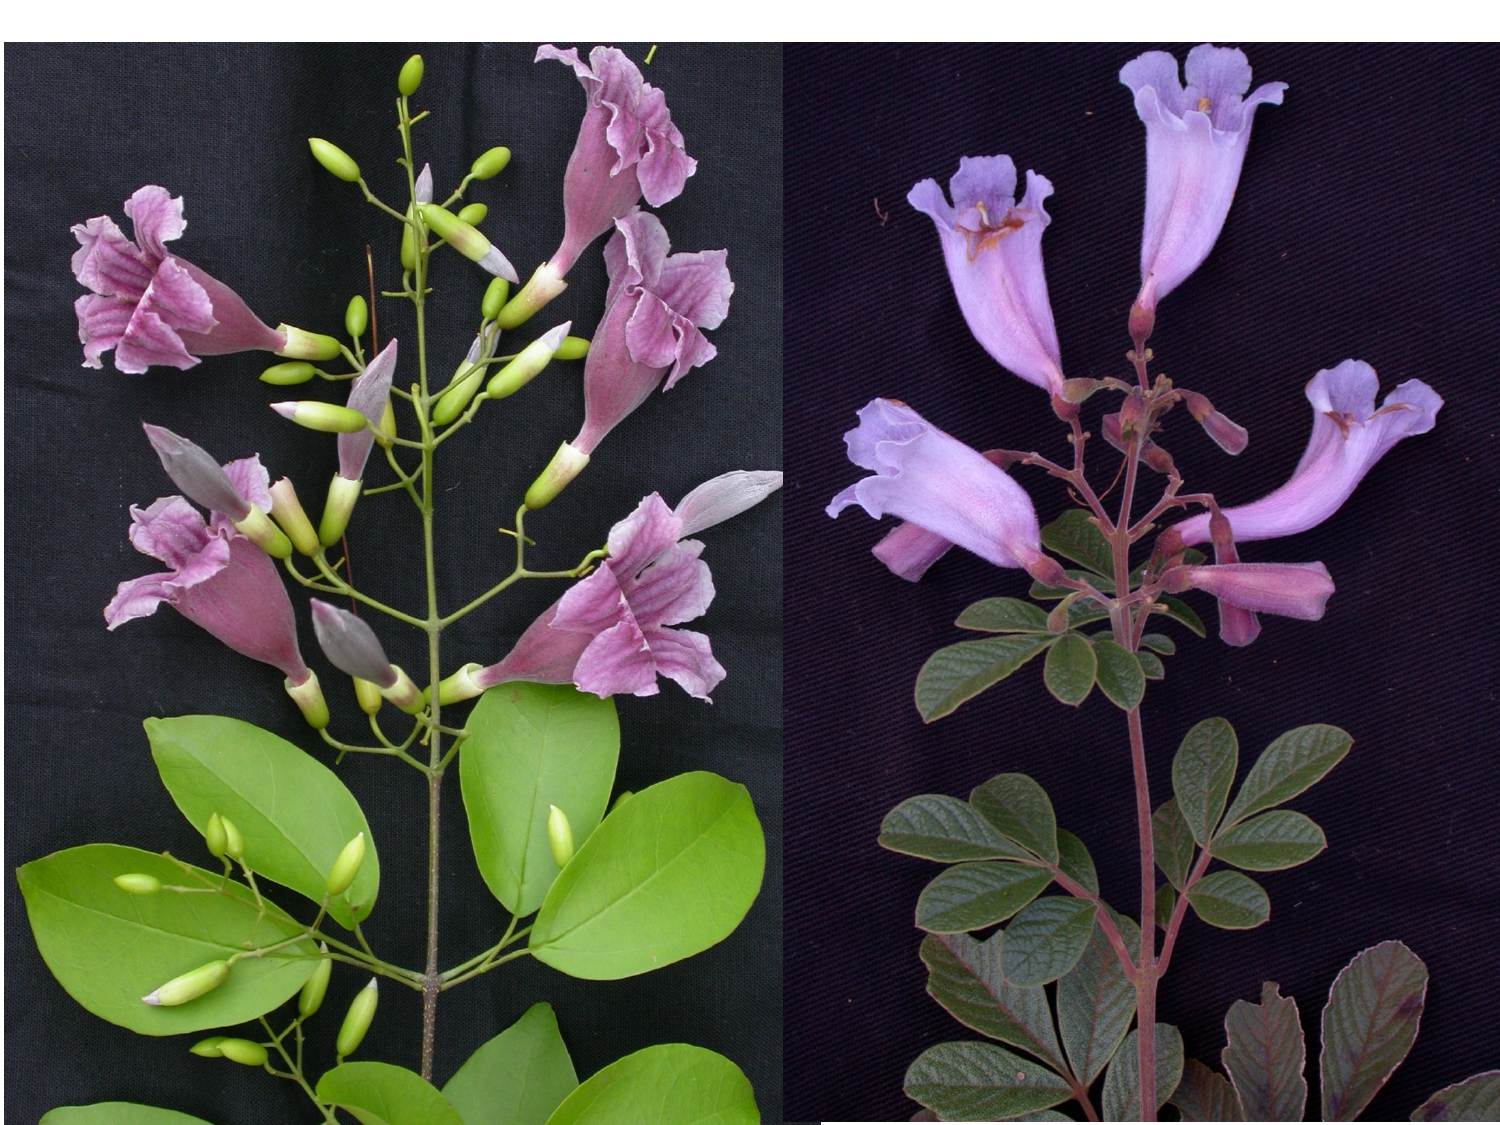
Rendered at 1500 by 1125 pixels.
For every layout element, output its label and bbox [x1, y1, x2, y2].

picture [782, 42, 1500, 1123]
list [4, 42, 781, 1125]
